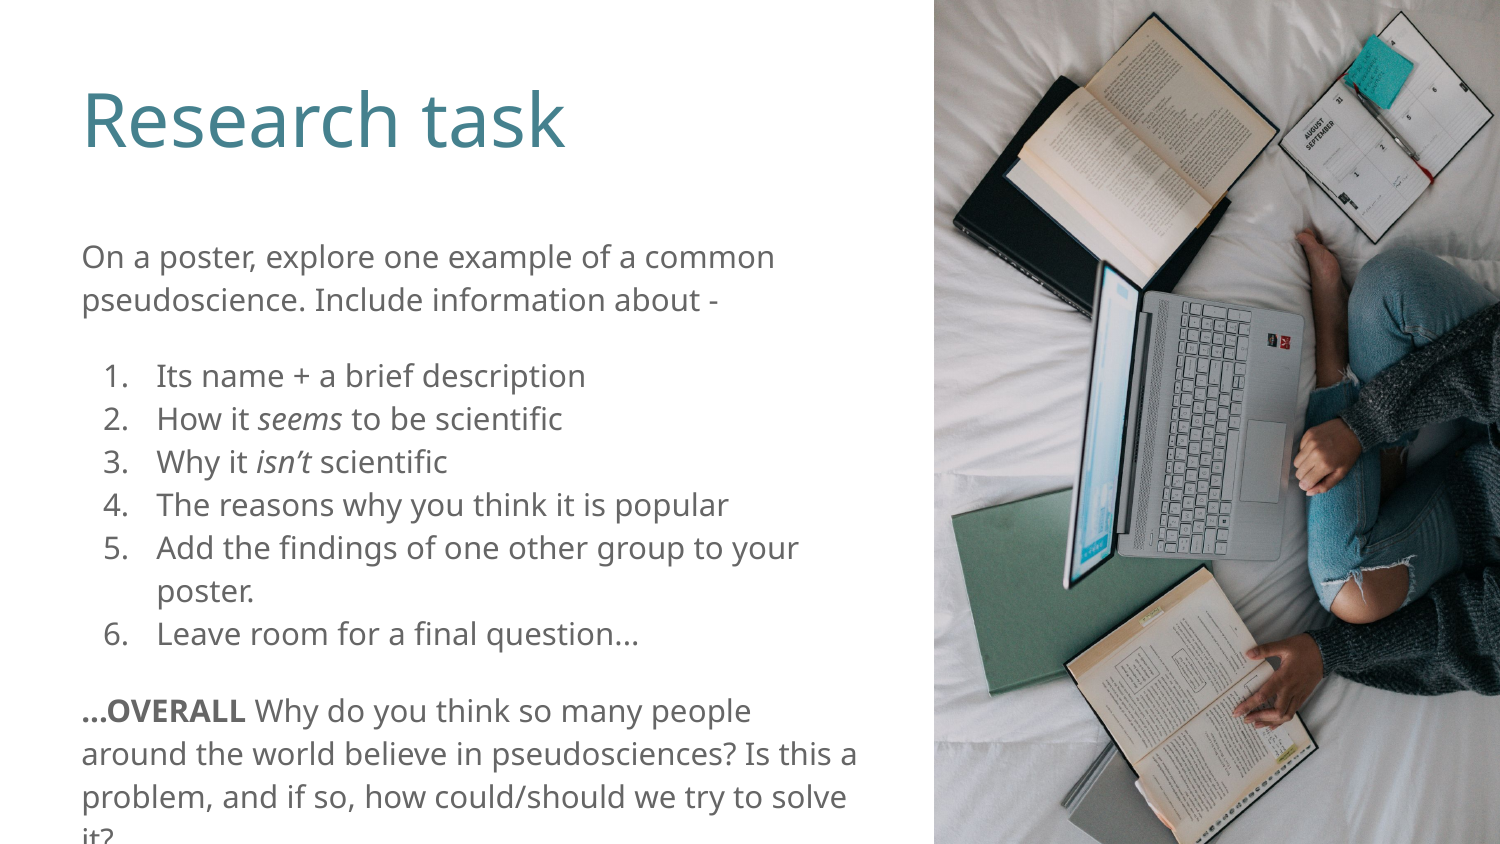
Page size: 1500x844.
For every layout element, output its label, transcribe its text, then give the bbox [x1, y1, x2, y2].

title Research task [66, 38, 844, 178]
list On a poster, explore one example of a common pseudoscience. Include information about - Its name + a brief description How it seems to be scientific Why it isn’t scientific The reasons why you think it is popular Add the findings of one other group to your poster. Leave room for a final question... ...OVERALL Why do you think so many people around the world believe in pseudosciences? Is this a problem, and if so, how could/should we try to solve it? [66, 216, 881, 765]
picture [934, 0, 1500, 844]
